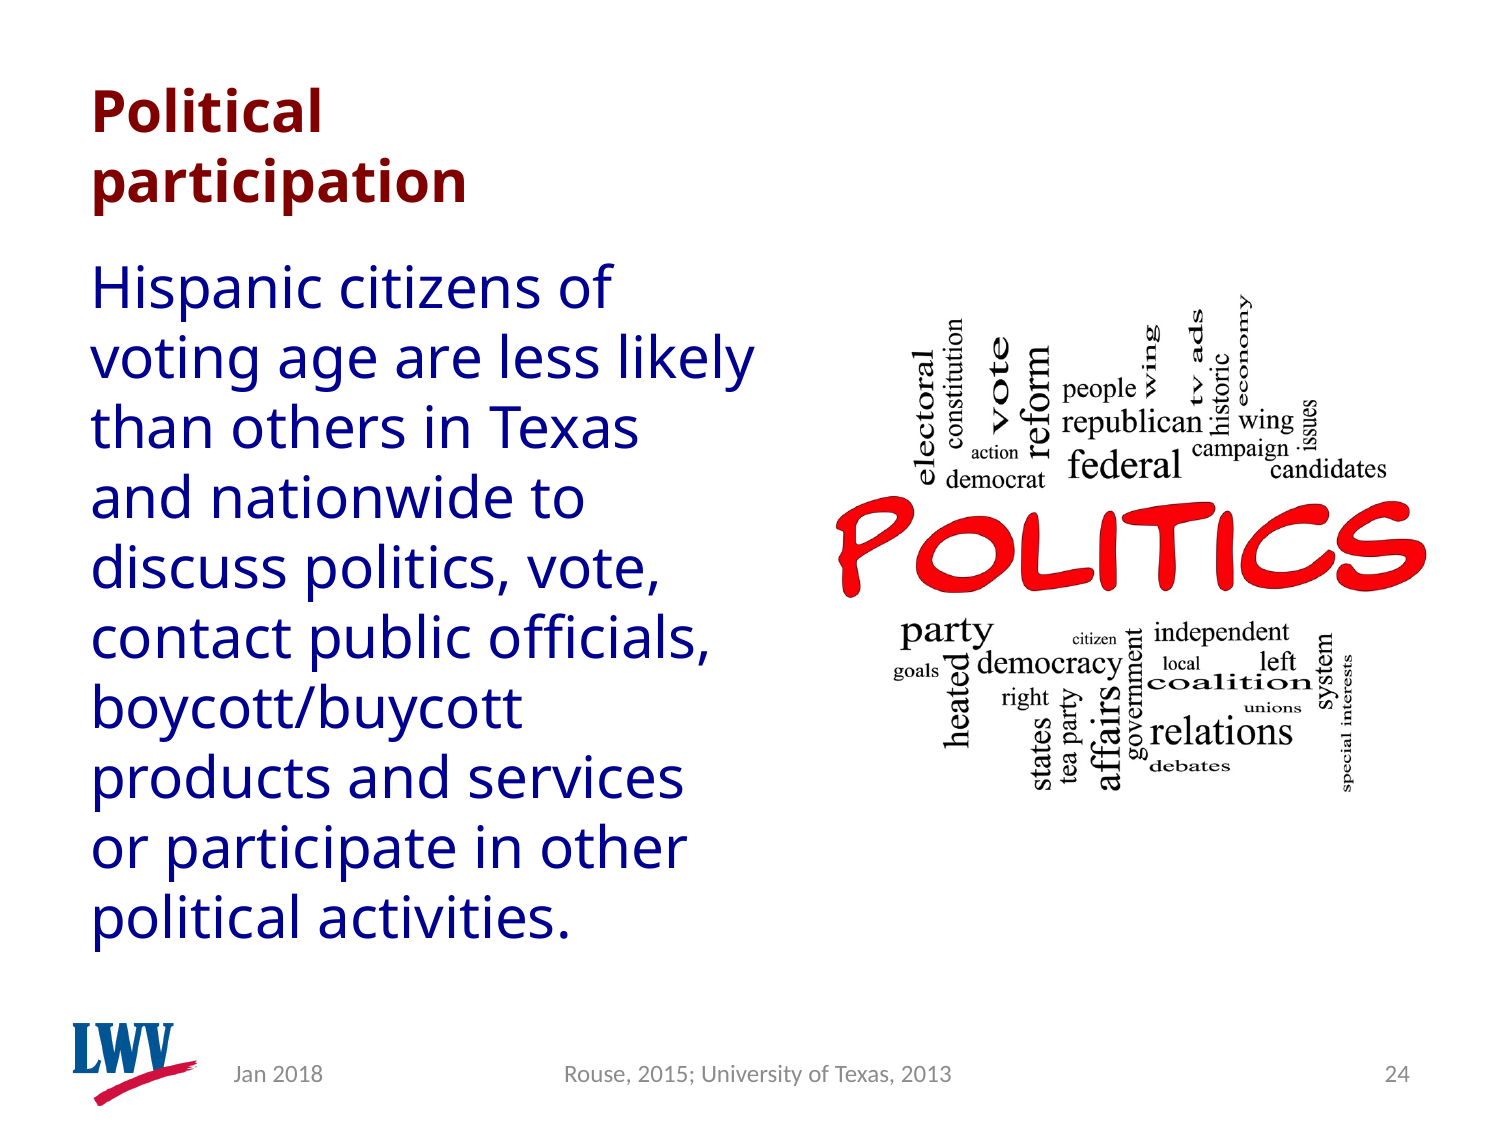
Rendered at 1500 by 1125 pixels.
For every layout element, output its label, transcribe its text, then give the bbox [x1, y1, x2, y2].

slide_number 24 [1074, 1042, 1425, 1103]
list Hispanic citizens of voting age are less likely than others in Texas and nationwide to discuss politics, vote, contact public officials, boycott/buycott products and services or participate in other political activities. [75, 242, 775, 979]
footer Rouse, 2015; University of Texas, 2013 [407, 1042, 1074, 1103]
title Political participation [75, 30, 569, 222]
picture [830, 256, 1431, 857]
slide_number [75, 1042, 339, 1103]
